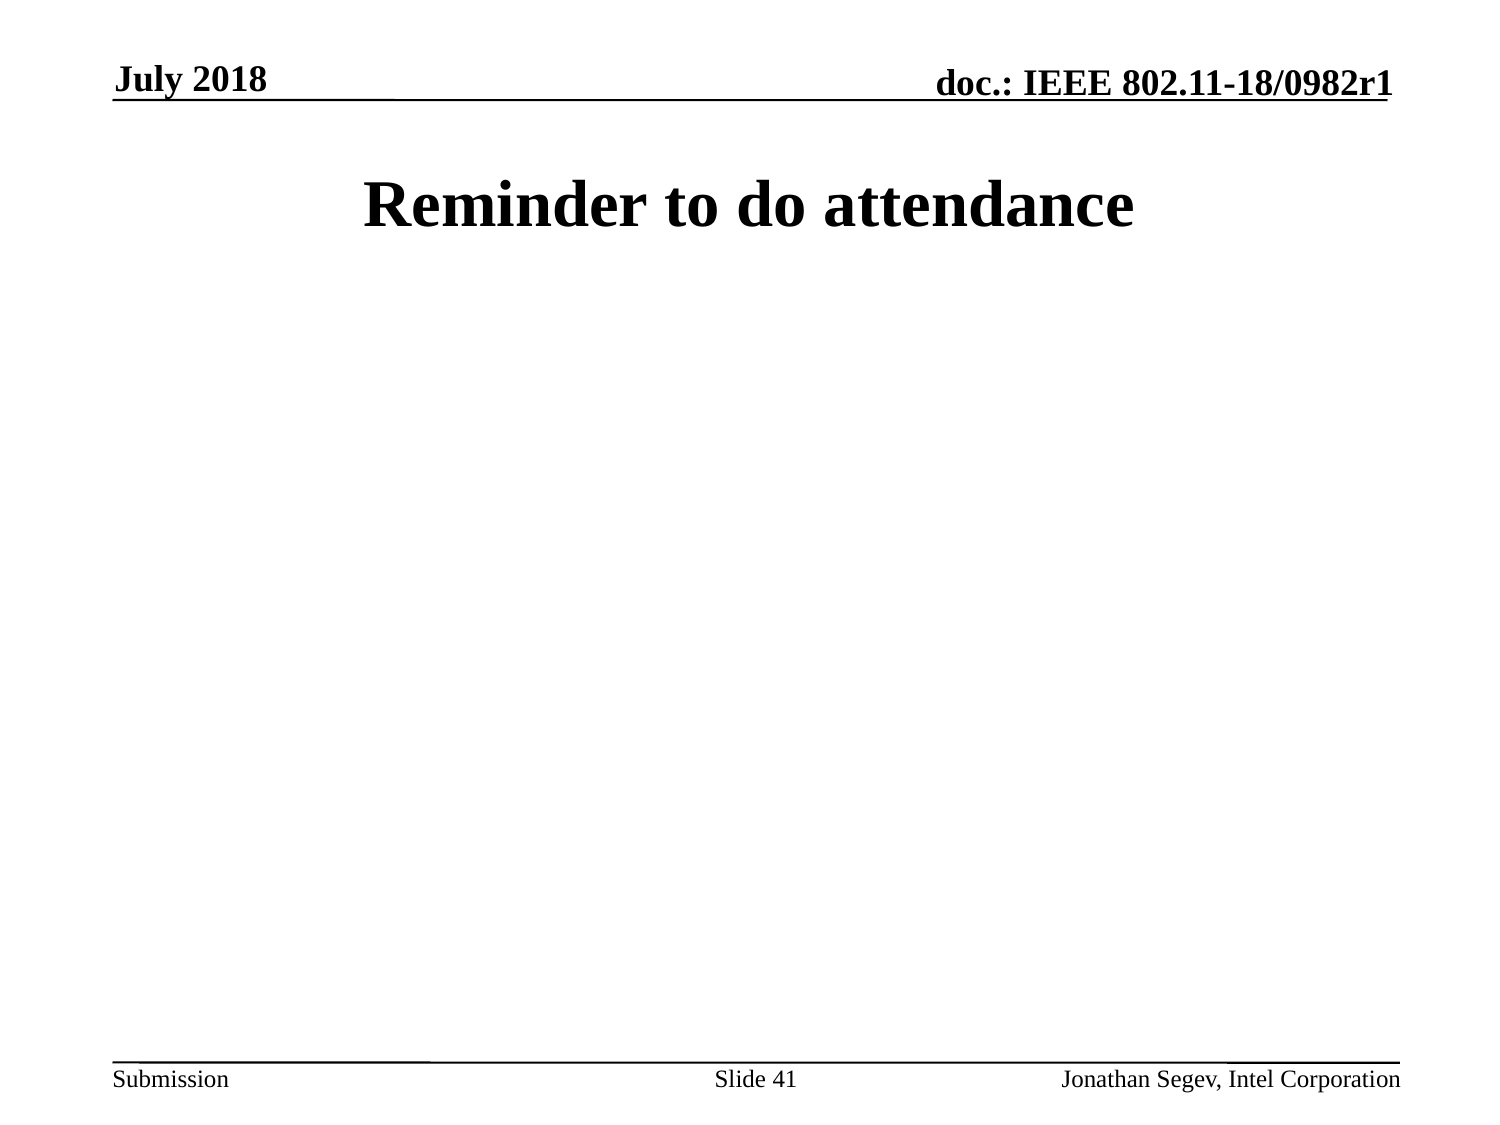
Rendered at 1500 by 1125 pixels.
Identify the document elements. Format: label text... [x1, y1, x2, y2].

slide_number Slide 41 [712, 1061, 800, 1123]
title Reminder to do attendance [112, 112, 1388, 288]
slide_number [114, 54, 423, 100]
footer Jonathan Segev, Intel Corporation [878, 1061, 1402, 1093]
